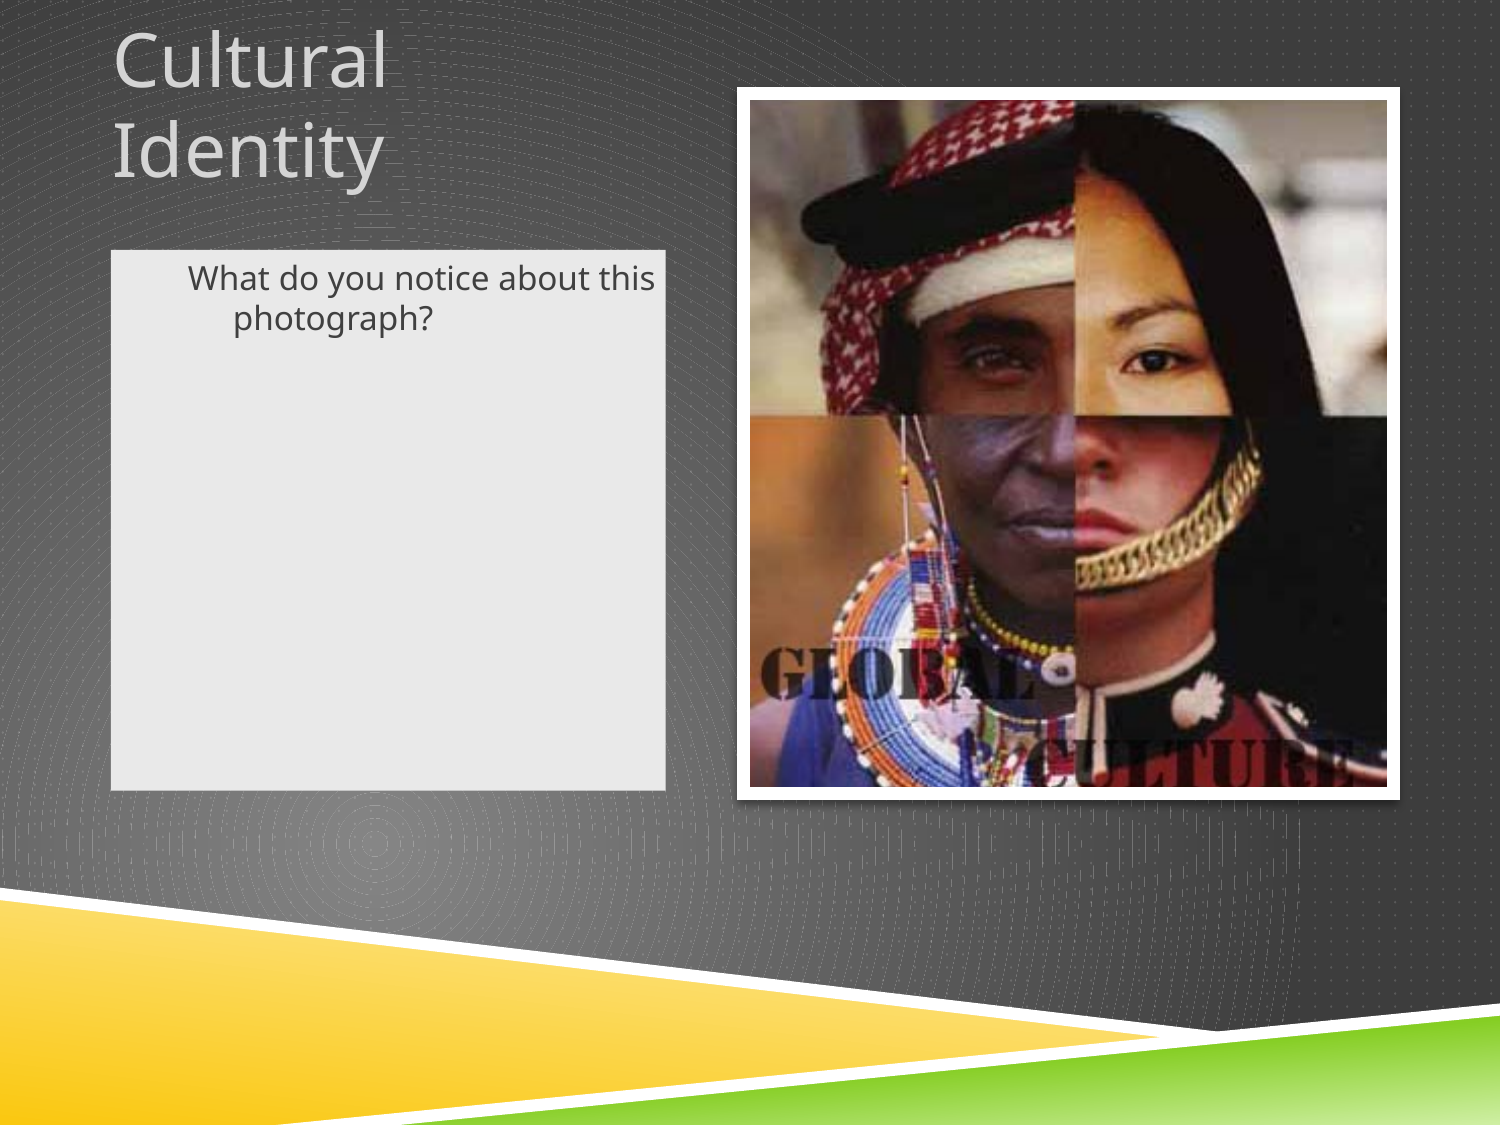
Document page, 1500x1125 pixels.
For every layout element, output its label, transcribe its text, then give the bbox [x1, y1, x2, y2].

title Cultural Identity [112, 50, 668, 200]
list What do you notice about this photograph? [110, 249, 666, 791]
picture [749, 99, 1388, 788]
